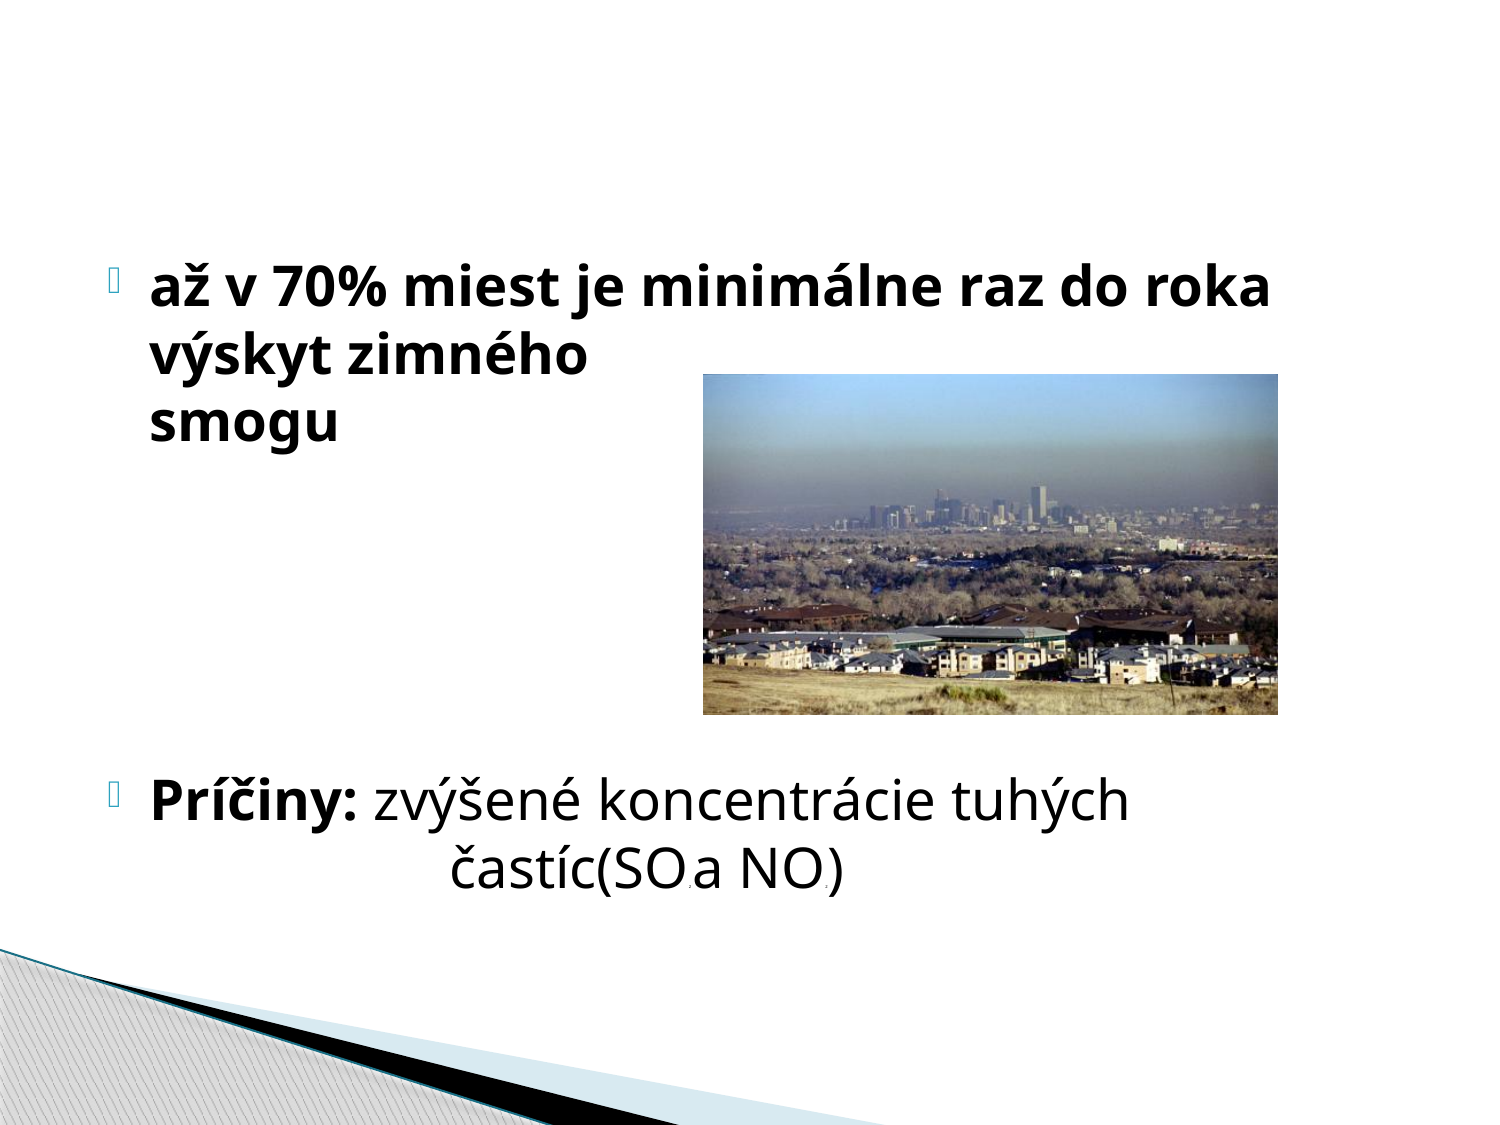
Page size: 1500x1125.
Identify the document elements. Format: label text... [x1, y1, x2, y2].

list až v 70% miest je minimálne raz do roka výskyt zimného smogu Príčiny: zvýšené koncentrácie tuhých častíc(SO2 a NO2) [75, 243, 1425, 986]
picture [702, 374, 1278, 716]
